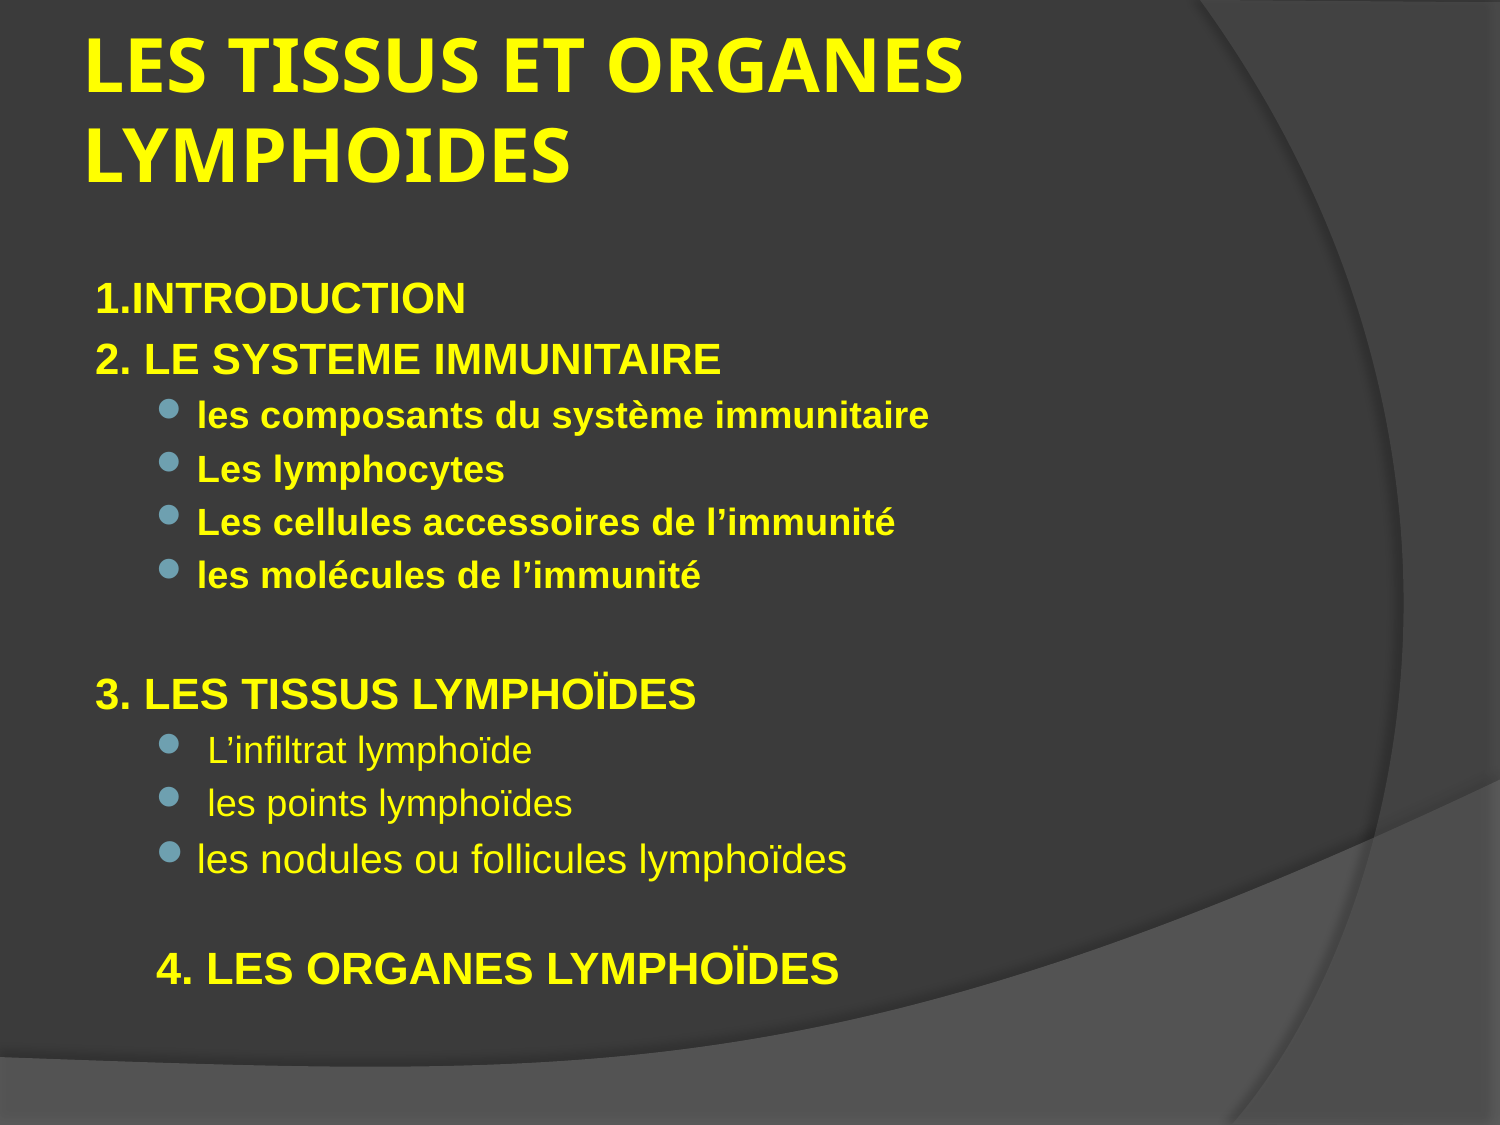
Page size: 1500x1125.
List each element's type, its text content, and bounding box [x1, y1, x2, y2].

list 1.INTRODUCTION 2. LE SYSTEME IMMUNITAIRE les composants du système immunitaire Les lymphocytes Les cellules accessoires de l’immunité les molécules de l’immunité 3. LES TISSUS LYMPHOÏDES L’infiltrat lymphoïde les points lymphoïdes les nodules ou follicules lymphoïdes 4. LES ORGANES LYMPHOÏDES [75, 262, 1300, 1005]
title LES TISSUS ET ORGANES LYMPHOIDES [75, 103, 1300, 262]
